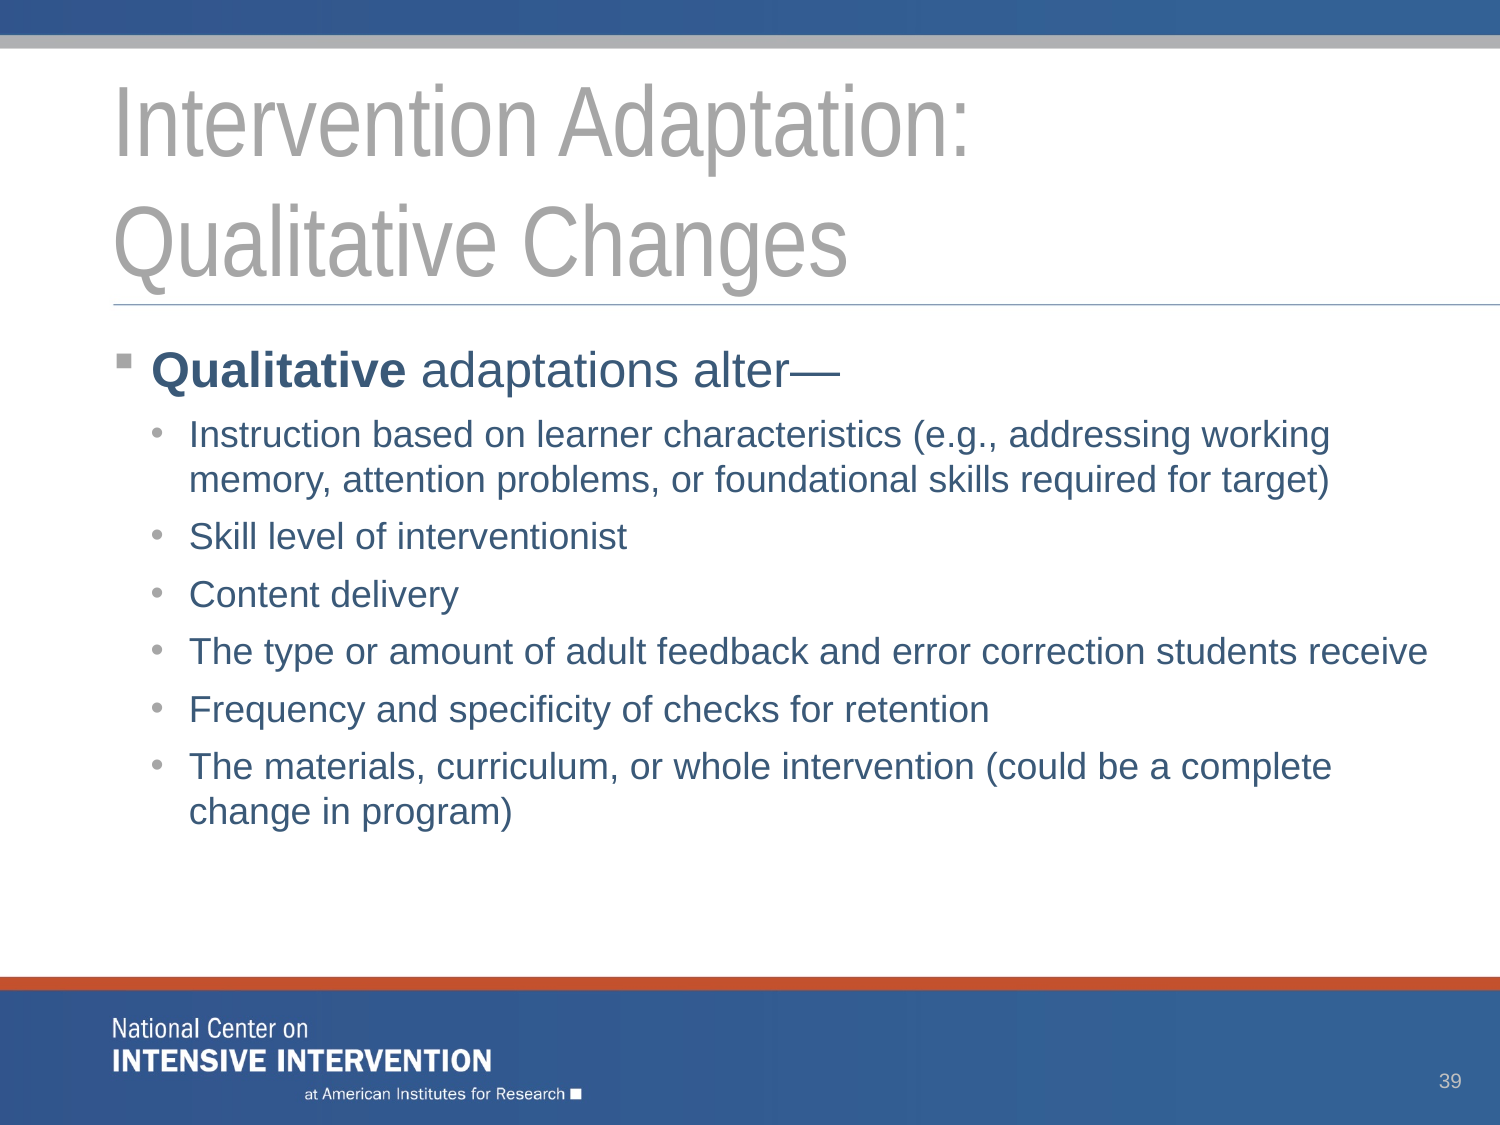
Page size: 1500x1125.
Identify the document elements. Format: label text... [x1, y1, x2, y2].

picture [0, 0, 1500, 1125]
title Intervention Adaptation: Qualitative Changes [112, 51, 1463, 297]
slide_number 39 [1436, 1067, 1462, 1093]
list Qualitative adaptations alter— Instruction based on learner characteristics (e.g., addressing working memory, attention problems, or foundational skills required for target) Skill level of interventionist Content delivery The type or amount of adult feedback and error correction students receive Frequency and specificity of checks for retention The materials, curriculum, or whole intervention (could be a complete change in program) [112, 336, 1463, 970]
